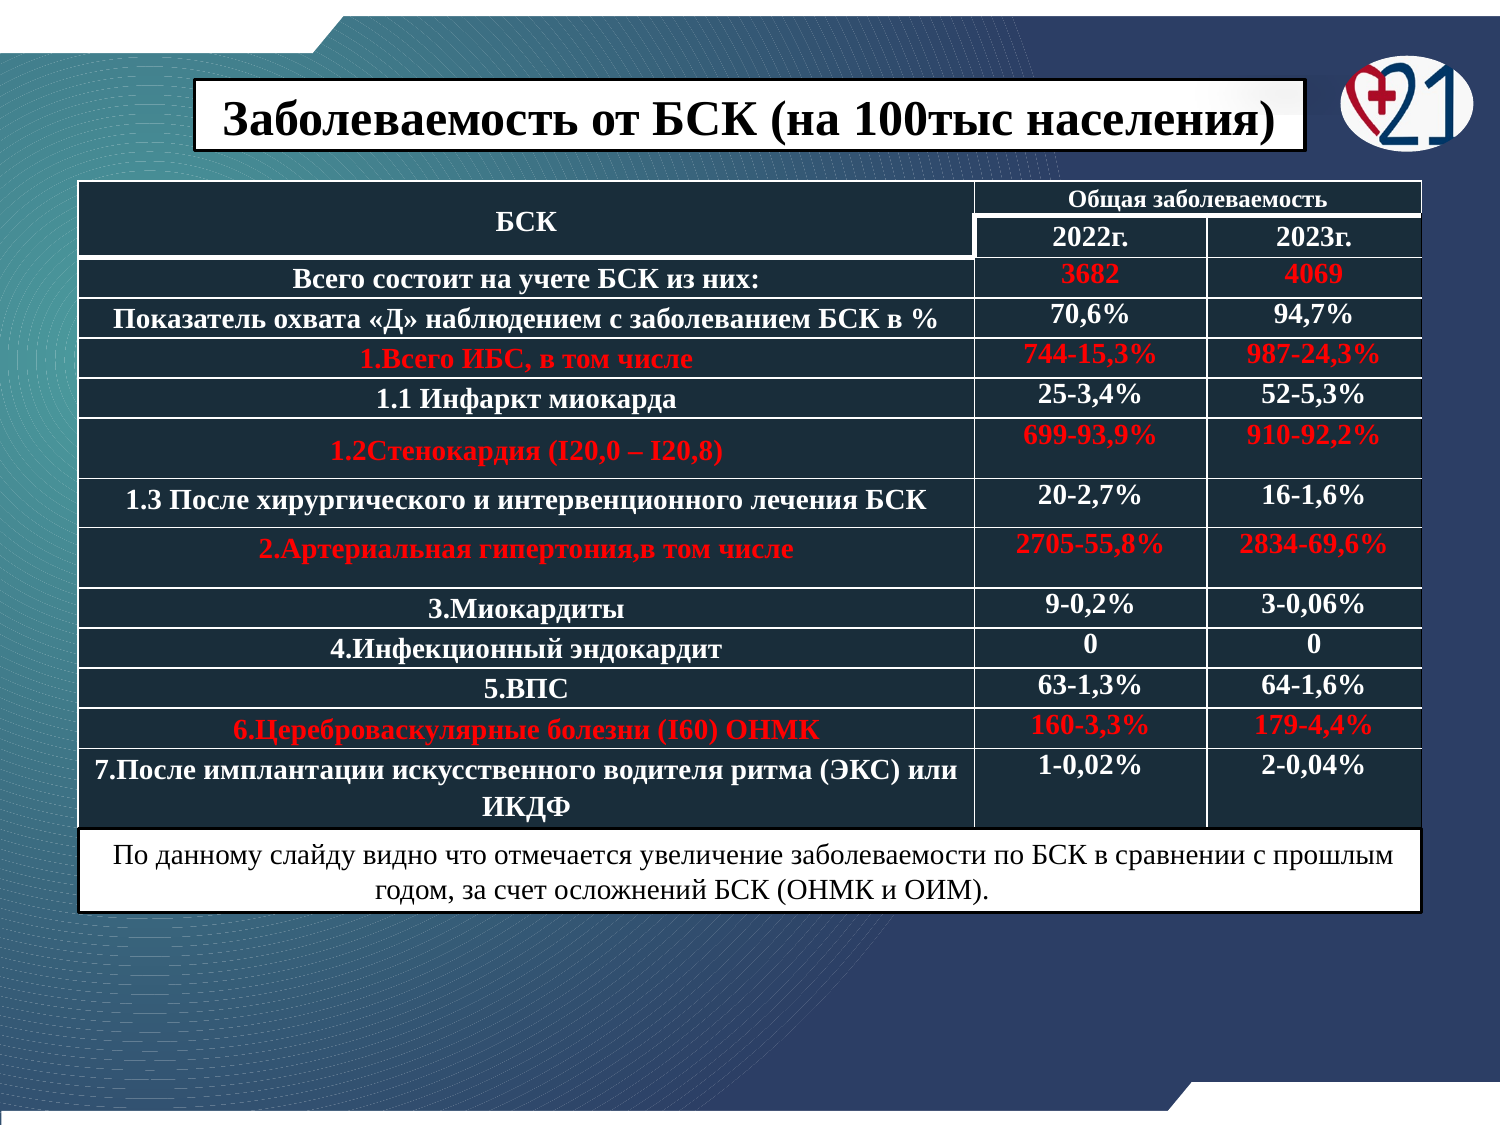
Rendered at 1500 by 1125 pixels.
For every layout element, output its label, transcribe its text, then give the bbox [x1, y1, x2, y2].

table_cell 25-3,4% [975, 379, 1206, 417]
table_cell 160-3,3% [975, 709, 1206, 748]
picture [1340, 55, 1474, 152]
table_cell 6.Цереброваскулярные болезни (I60) ОНМК [79, 709, 974, 748]
table_header БСК [79, 182, 974, 255]
text_box По данному слайду видно что отмечается увеличение заболеваемости по БСК в сравнении с прошлым годом, за счет осложнений БСК (ОНМК и ОИМ). [77, 827, 1423, 914]
table_cell 3.Миокардиты [79, 589, 974, 627]
table_cell 0 [1208, 629, 1421, 667]
table_cell 2834-69,6% [1208, 528, 1421, 587]
table_cell 20-2,7% [975, 479, 1206, 527]
table_cell 1.3 После хирургического и интервенционного лечения БСК [79, 479, 974, 527]
table_cell 63-1,3% [975, 669, 1206, 707]
table_cell 179-4,4% [1208, 709, 1421, 748]
table_cell 64-1,6% [1208, 669, 1421, 707]
table_cell 2023г. [1208, 218, 1421, 257]
text_box Заболеваемость от БСК (на 100тыс населения) [193, 78, 1307, 152]
table_cell 1.Всего ИБС, в том числе [79, 339, 974, 377]
table_cell 70,6% [975, 299, 1206, 337]
table_cell 94,7% [1208, 299, 1421, 337]
table_cell 0 [975, 629, 1206, 667]
table_cell Показатель охвата «Д» наблюдением с заболеванием БСК в % [79, 299, 974, 337]
table_cell 2022г. [977, 218, 1206, 257]
table_cell 910-92,2% [1208, 419, 1421, 478]
table_cell 2-0,04% [1208, 749, 1421, 827]
table_cell 5.ВПС [79, 669, 974, 707]
table_cell 2705-55,8% [975, 528, 1206, 587]
table_cell 1-0,02% [975, 749, 1206, 827]
table_cell 52-5,3% [1208, 379, 1421, 417]
table_cell 3682 [975, 258, 1206, 297]
table_cell Всего состоит на учете БСК из них: [79, 260, 974, 297]
table_cell 7.После имплантации искусственного водителя ритма (ЭКС) или ИКДФ [79, 749, 974, 827]
table_cell 1.1 Инфаркт миокарда [79, 379, 974, 417]
table_cell 3-0,06% [1208, 589, 1421, 627]
table_cell 1.2Cтенокардия (I20,0 – I20,8) [79, 419, 974, 478]
table_cell 16-1,6% [1208, 479, 1421, 527]
table_cell 2.Артериальная гипертония,в том числе [79, 528, 974, 587]
table_cell 4069 [1208, 258, 1421, 297]
table_cell 699-93,9% [975, 419, 1206, 478]
table_cell 4.Инфекционный эндокардит [79, 629, 974, 667]
table_cell 744-15,3% [975, 339, 1206, 377]
table_cell 9-0,2% [975, 589, 1206, 627]
table_cell 987-24,3% [1208, 339, 1421, 377]
table_header Общая заболеваемость [975, 182, 1421, 213]
